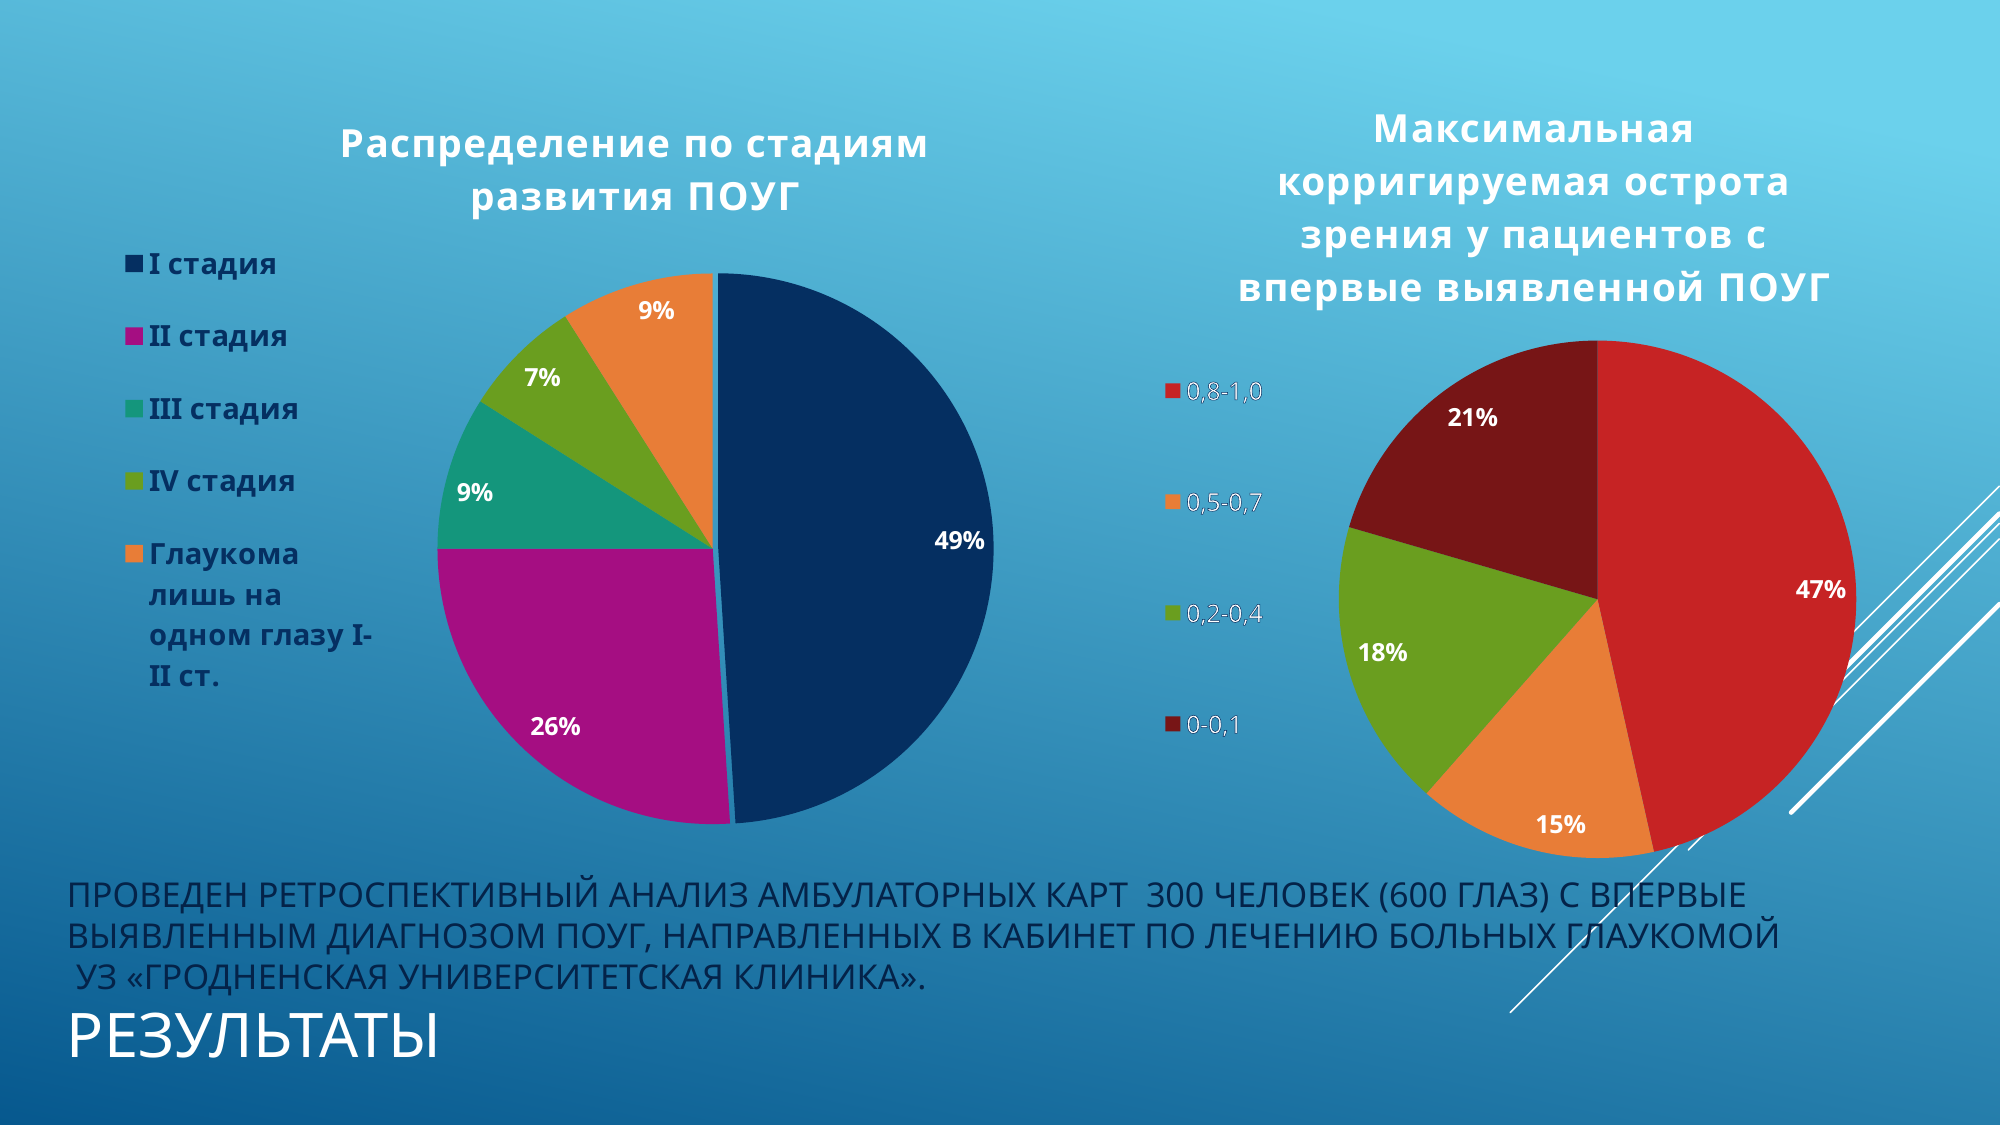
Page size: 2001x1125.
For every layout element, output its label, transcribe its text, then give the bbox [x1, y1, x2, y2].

title Проведен ретроспективный анализ амбулаторных карт 300 человек (600 глаз) с впервые выявленным диагнозом ПОУГ, направленных в кабинет по лечению больных глаукомой УЗ «Гродненская университетская клиника». РЕЗУЛЬТАТЫ [51, 864, 1950, 1079]
chart [1118, 63, 1951, 875]
chart [117, 91, 1054, 841]
